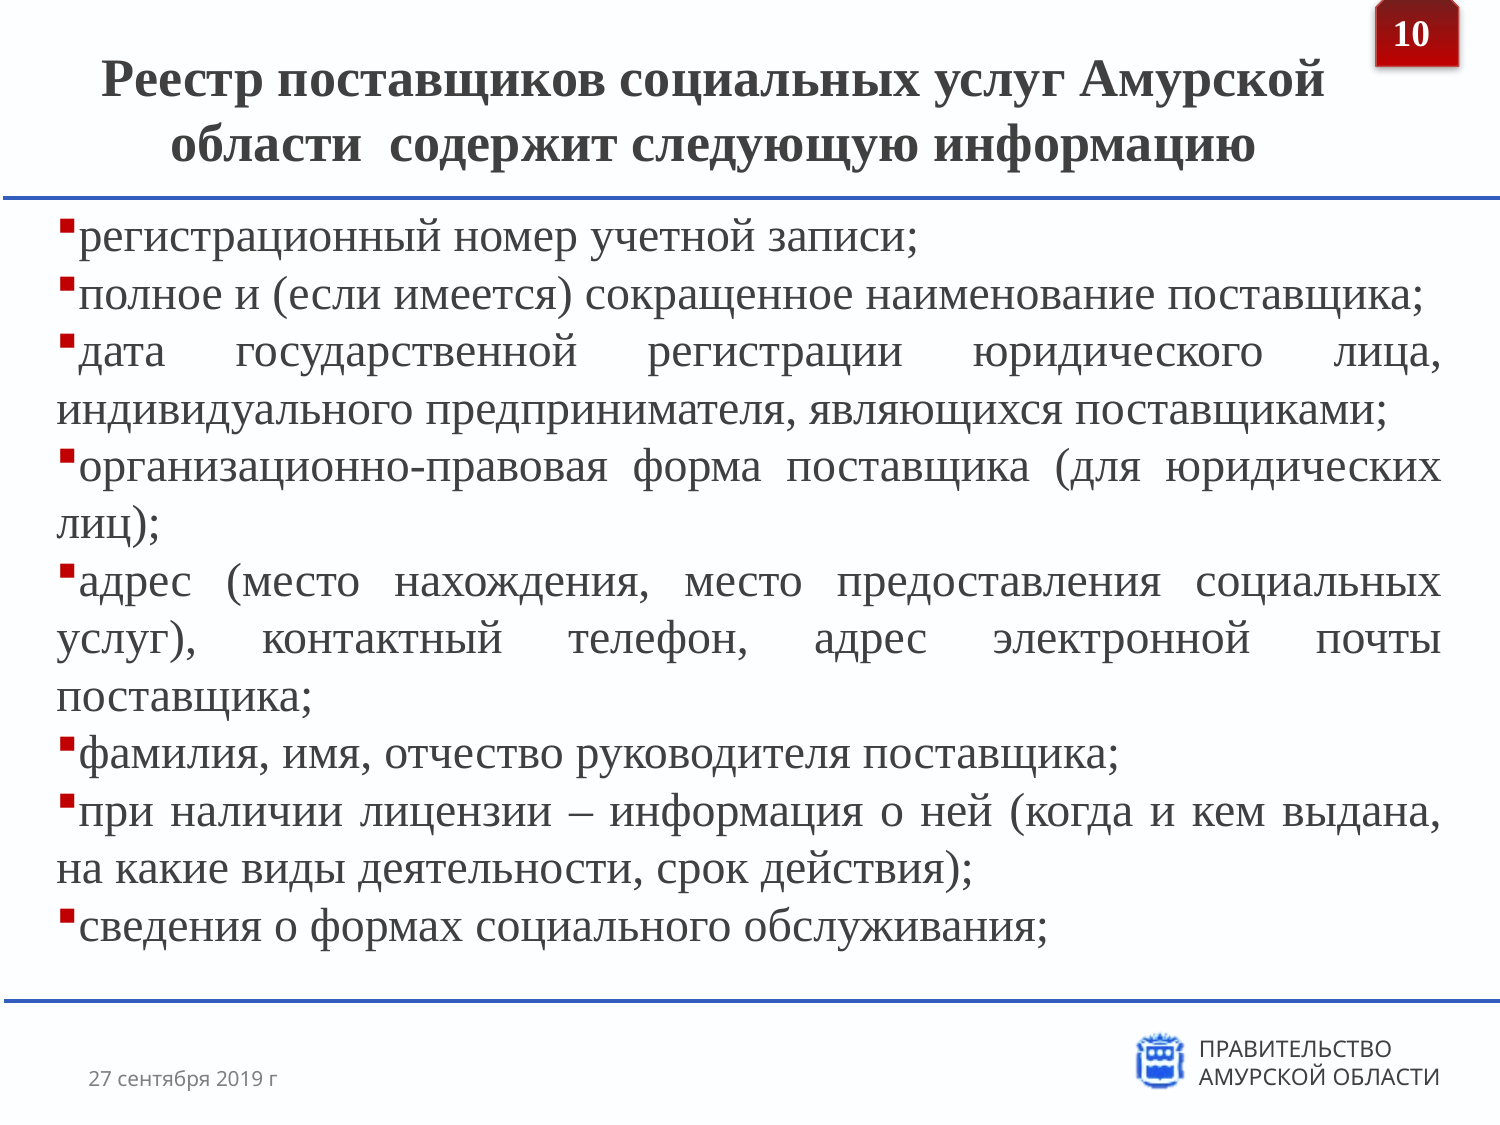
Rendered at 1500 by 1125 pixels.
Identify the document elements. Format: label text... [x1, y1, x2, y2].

picture [4, 999, 1500, 1003]
picture [3, 196, 41, 200]
list регистрационный номер учетной записи; полное и (если имеется) сокращенное наименование поставщика; дата государственной регистрации юридического лица, индивидуального предпринимателя, являющихся поставщиками; организационно-правовая форма поставщика (для юридических лиц); адрес (место нахождения, место предоставления социальных услуг), контактный телефон, адрес электронной почты поставщика; фамилия, имя, отчество руководителя поставщика; при наличии лицензии – информация о ней (когда и кем выдана, на какие виды деятельности, срок действия); сведения о формах социального обслуживания; [41, 196, 1459, 1000]
title Реестр поставщиков социальных услуг Амурской области содержит следующую информацию [29, 19, 1400, 197]
list 10 [1376, 1, 1447, 67]
list 27 сентября 2019 г [53, 1058, 313, 1106]
picture [1116, 1011, 1205, 1108]
picture [1459, 196, 1500, 200]
